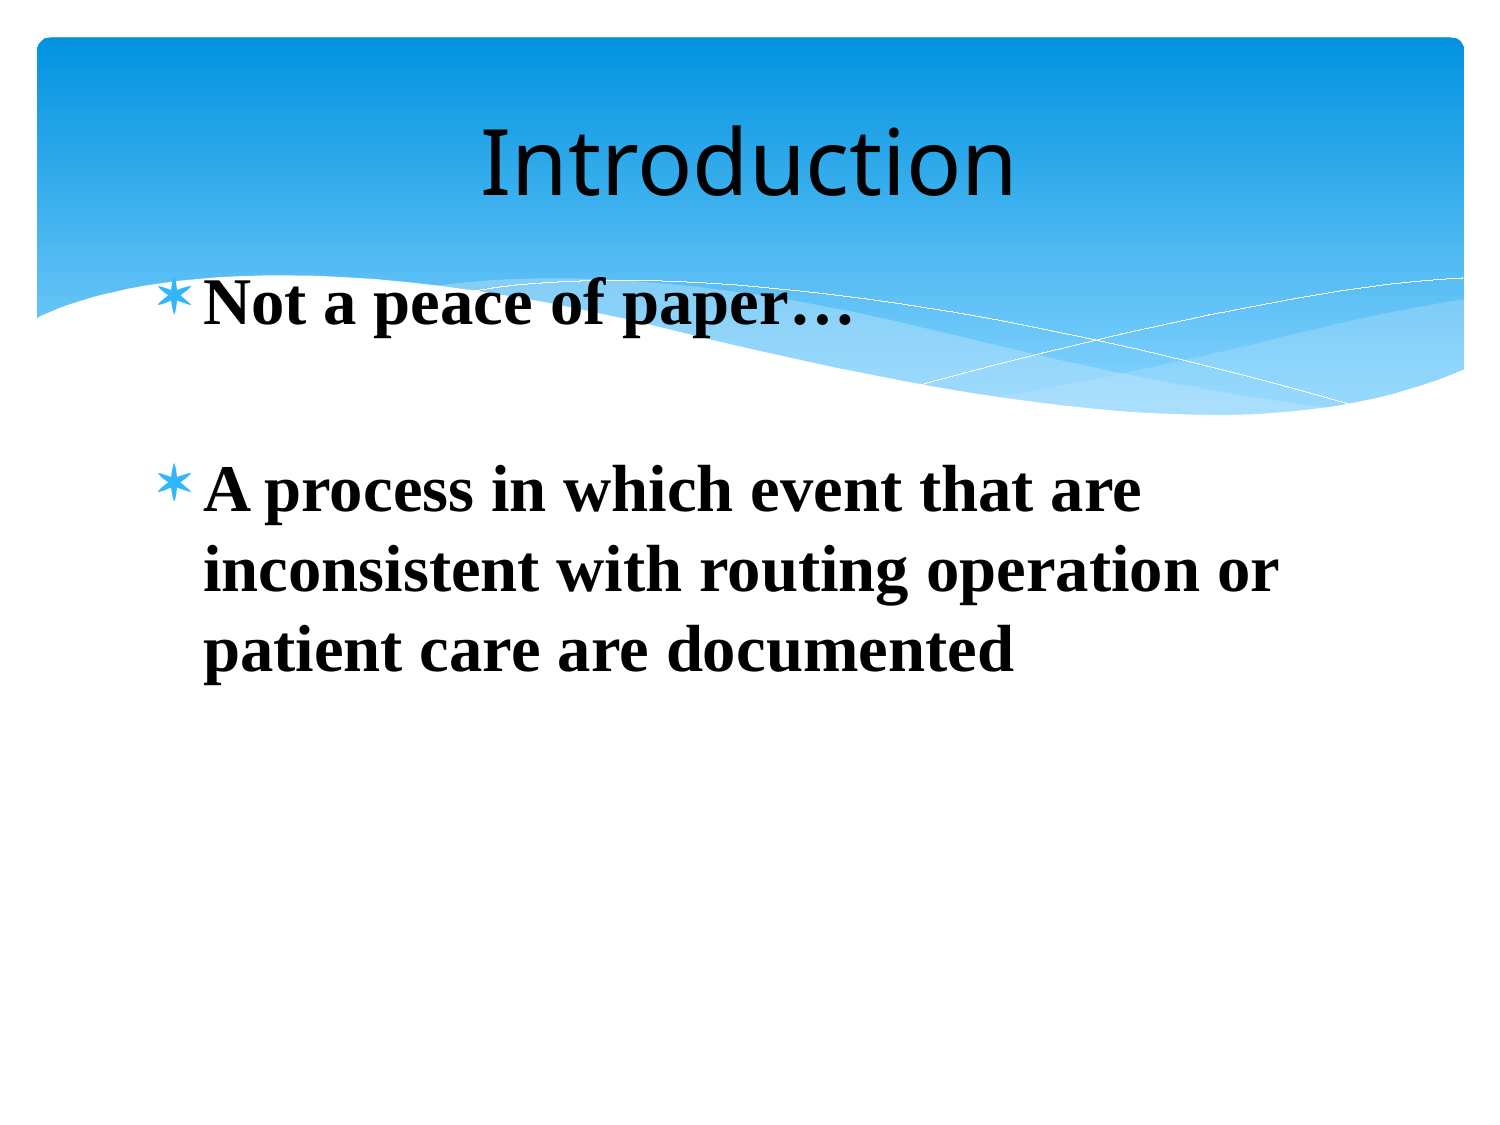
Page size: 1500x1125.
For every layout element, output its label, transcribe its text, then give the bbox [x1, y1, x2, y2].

title Introduction [75, 55, 1425, 261]
list Not a peace of paper… A process in which event that are inconsistent with routing operation or patient care are documented [143, 261, 1359, 1005]
